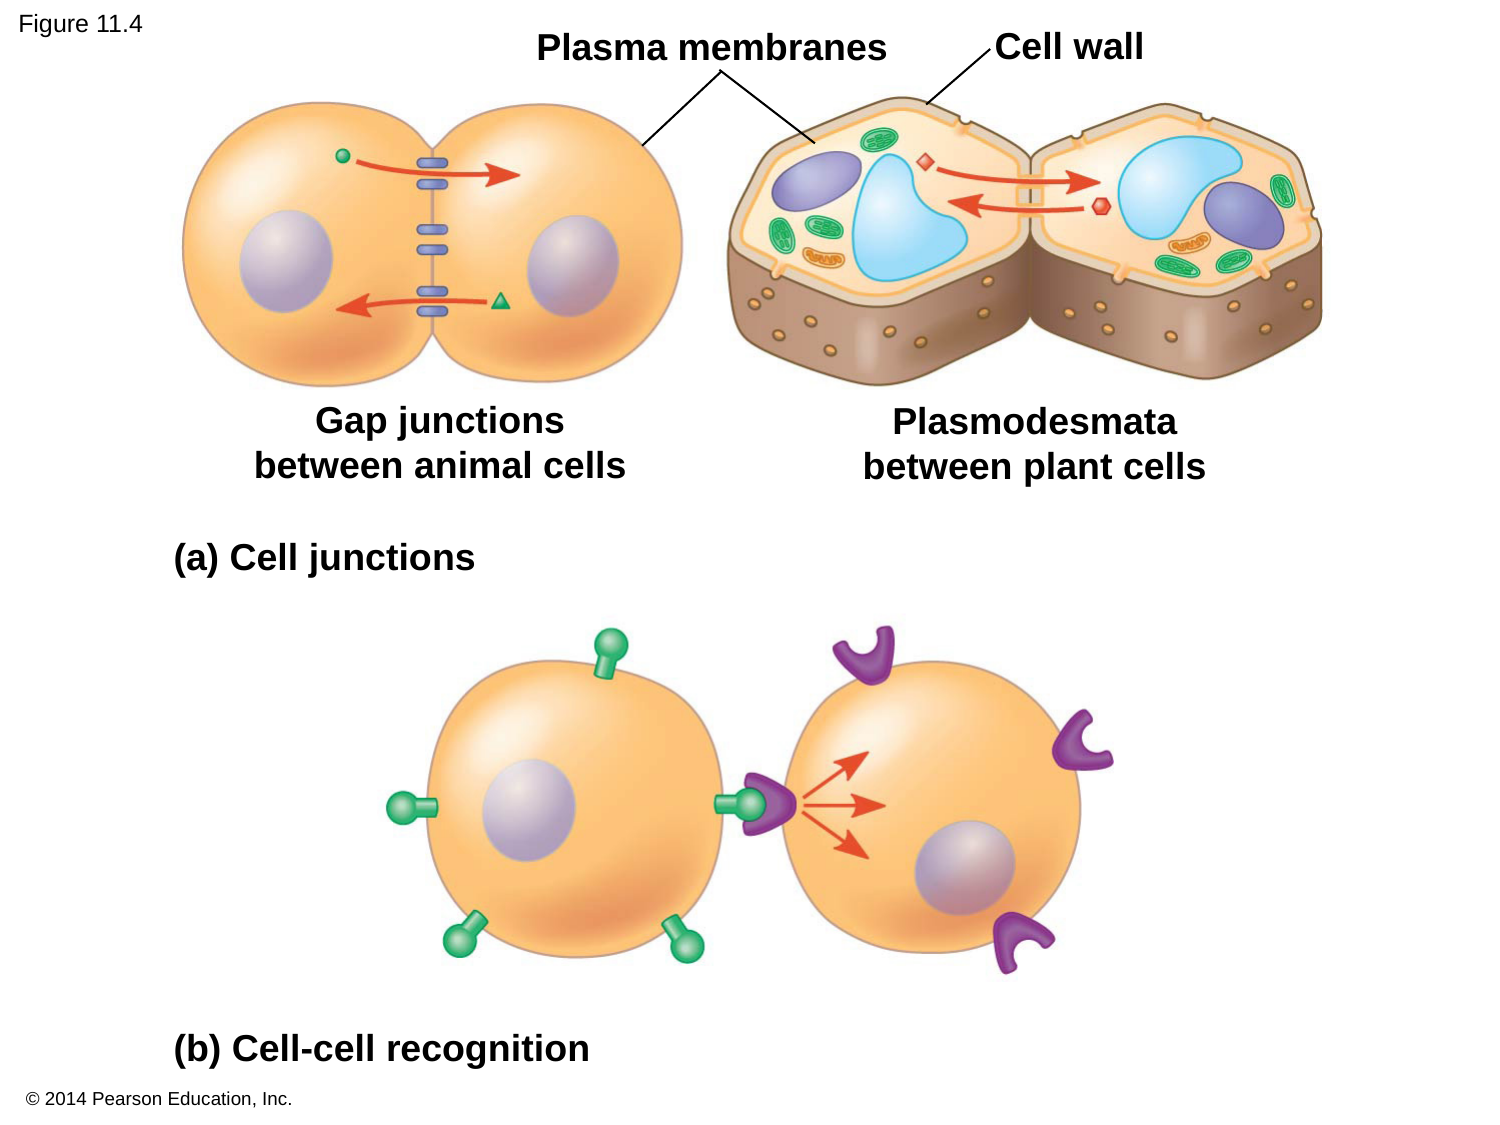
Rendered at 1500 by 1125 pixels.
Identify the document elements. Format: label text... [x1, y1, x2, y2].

title Figure 11.4 [3, 0, 930, 50]
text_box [641, 70, 717, 147]
picture [169, 21, 1331, 1079]
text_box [925, 48, 991, 105]
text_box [719, 69, 816, 144]
